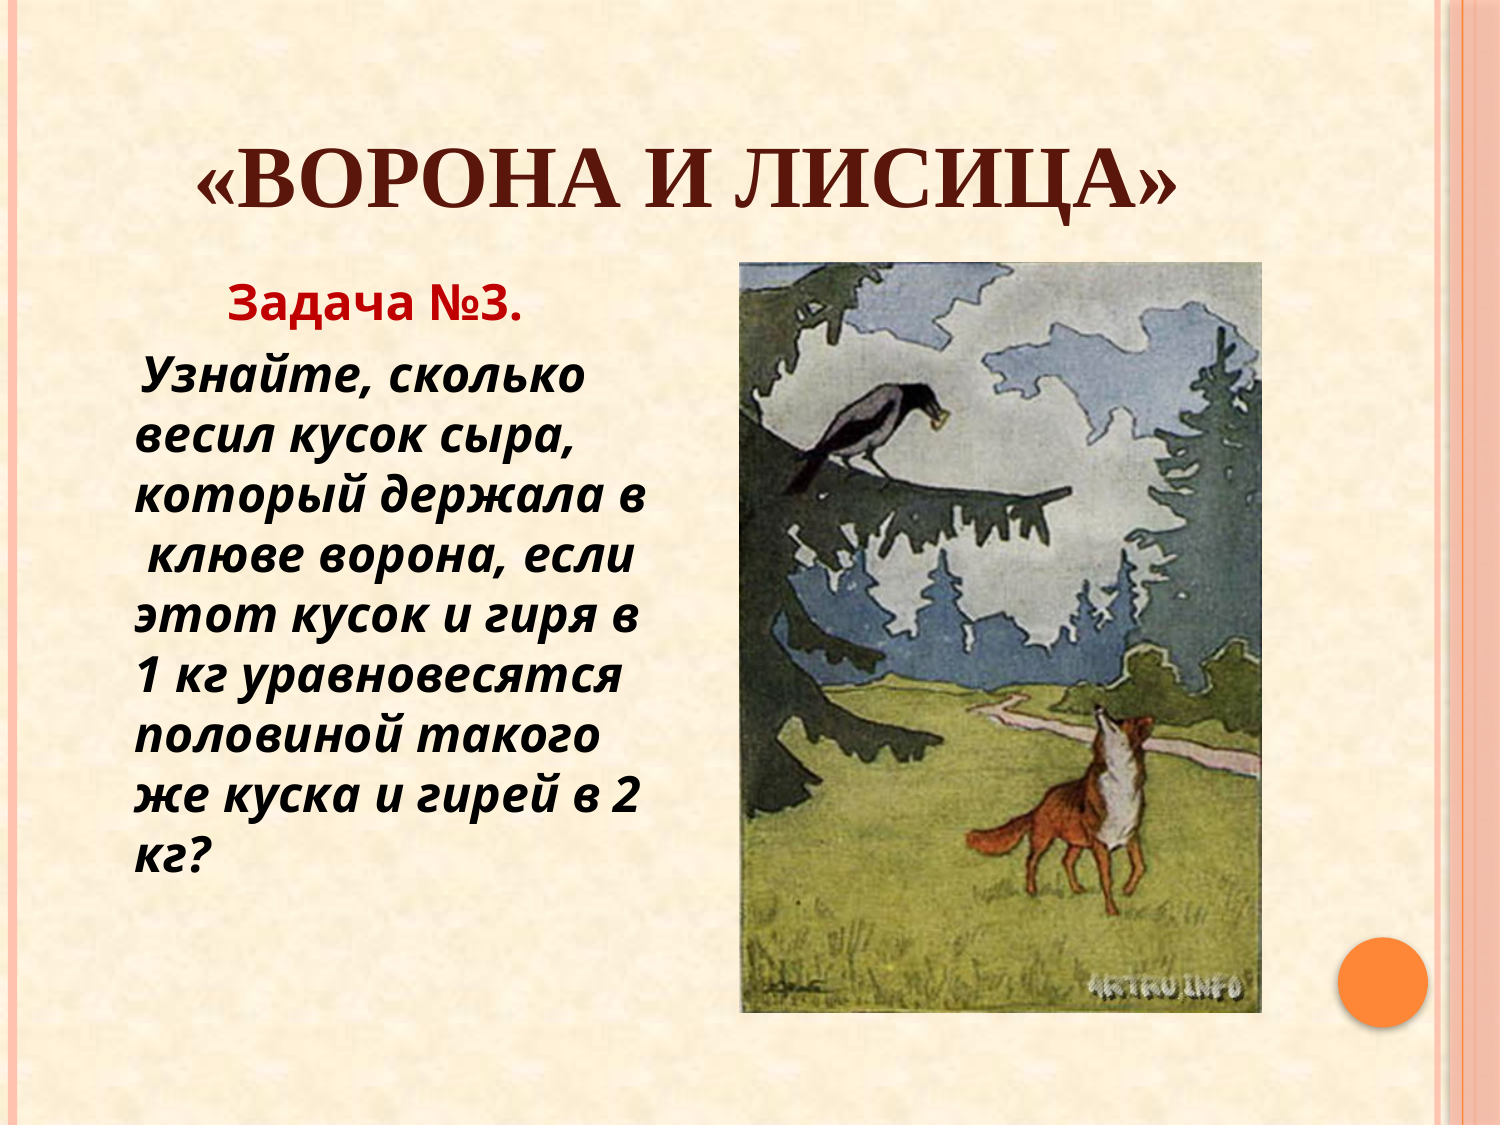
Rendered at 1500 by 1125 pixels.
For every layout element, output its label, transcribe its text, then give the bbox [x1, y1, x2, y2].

picture [0, 0, 7, 1125]
picture [18, 0, 1434, 1125]
list Задача №3. Узнайте, сколько весил кусок сыра, который держала в клюве ворона, если этот кусок и гиря в 1 кг уравновесятся половиной такого же куска и гирей в 2 кг? [75, 262, 675, 1013]
title «Ворона и лисица» [75, 45, 1300, 233]
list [739, 261, 1262, 1013]
picture [1441, 0, 1449, 1125]
